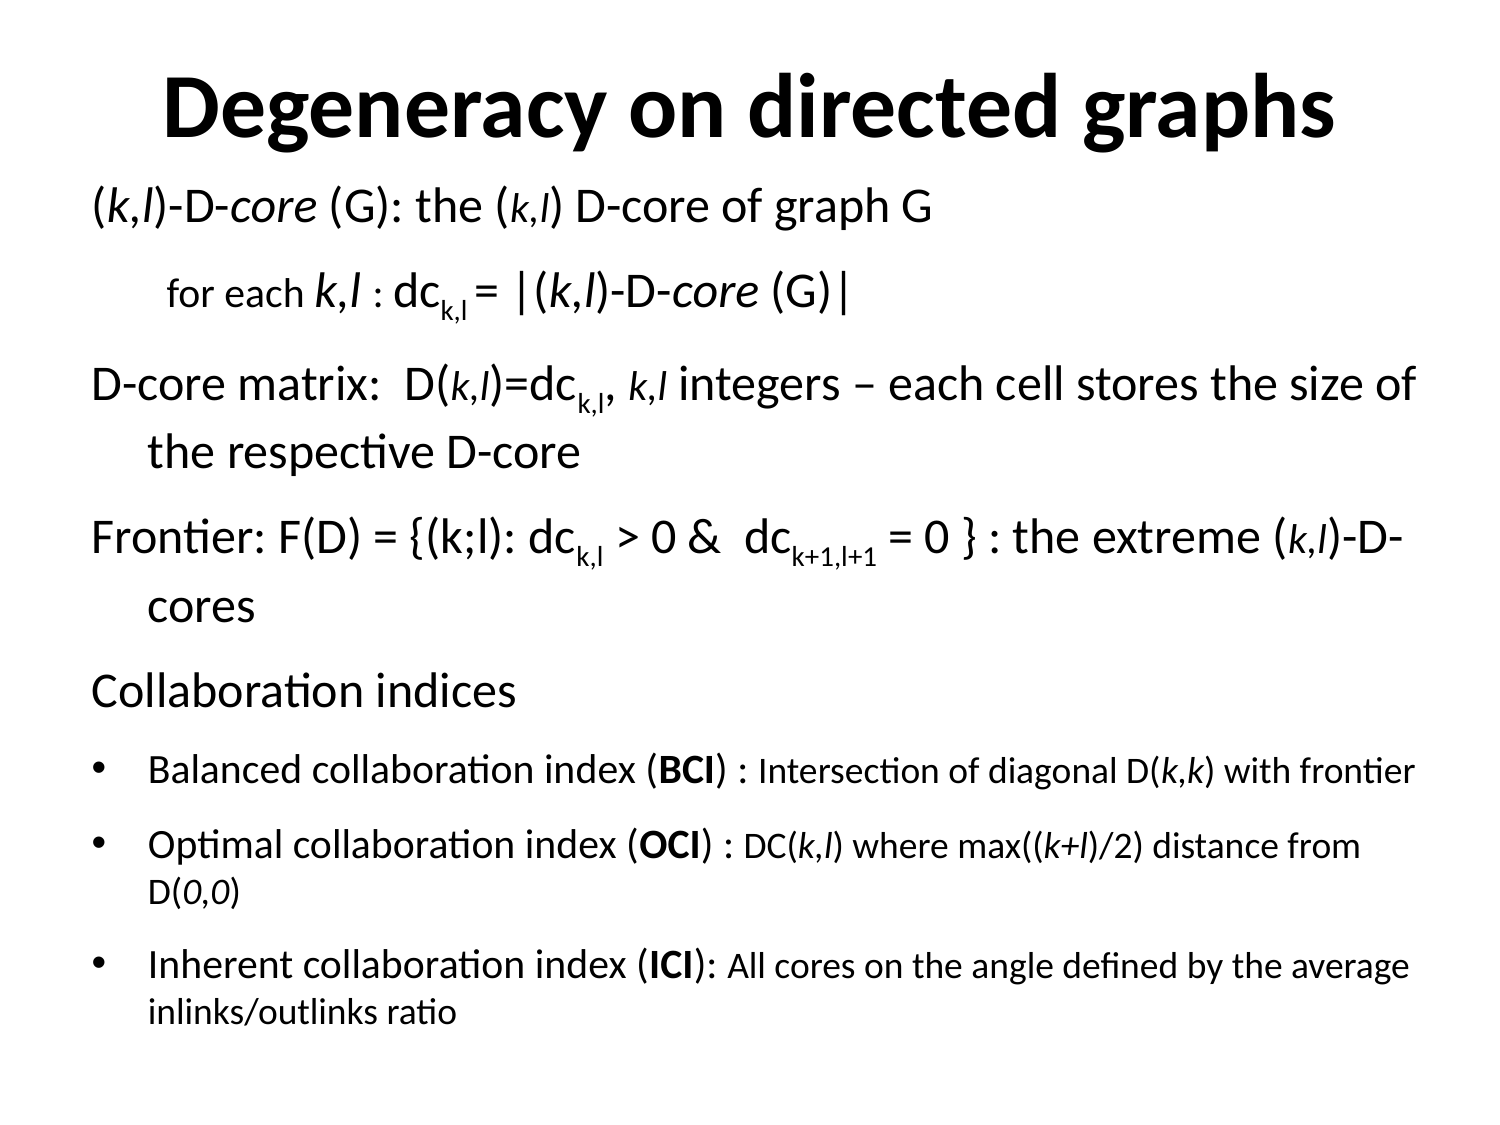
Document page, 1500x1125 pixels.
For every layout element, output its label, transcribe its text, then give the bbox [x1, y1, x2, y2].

title Degeneracy on directed graphs [75, 7, 1425, 195]
list (k,l)-D-core (G): the (k,l) D-core of graph G for each k,l : dck,l = |(k,l)-D-core (G)| D-core matrix: D(k,l)=dck,l, k,l integers – each cell stores the size of the respective D-core Frontier: F(D) = {(k;l): dck,l > 0 & dck+1,l+1 = 0 } : the extreme (k,l)-D-cores Collaboration indices Balanced collaboration index (BCI) : Intersection of diagonal D(k,k) with frontier Optimal collaboration index (OCI) : DC(k,l) where max((k+l)/2) distance from D(0,0) Inherent collaboration index (ICI): All cores on the angle defined by the average inlinks/outlinks ratio [76, 164, 1447, 1022]
